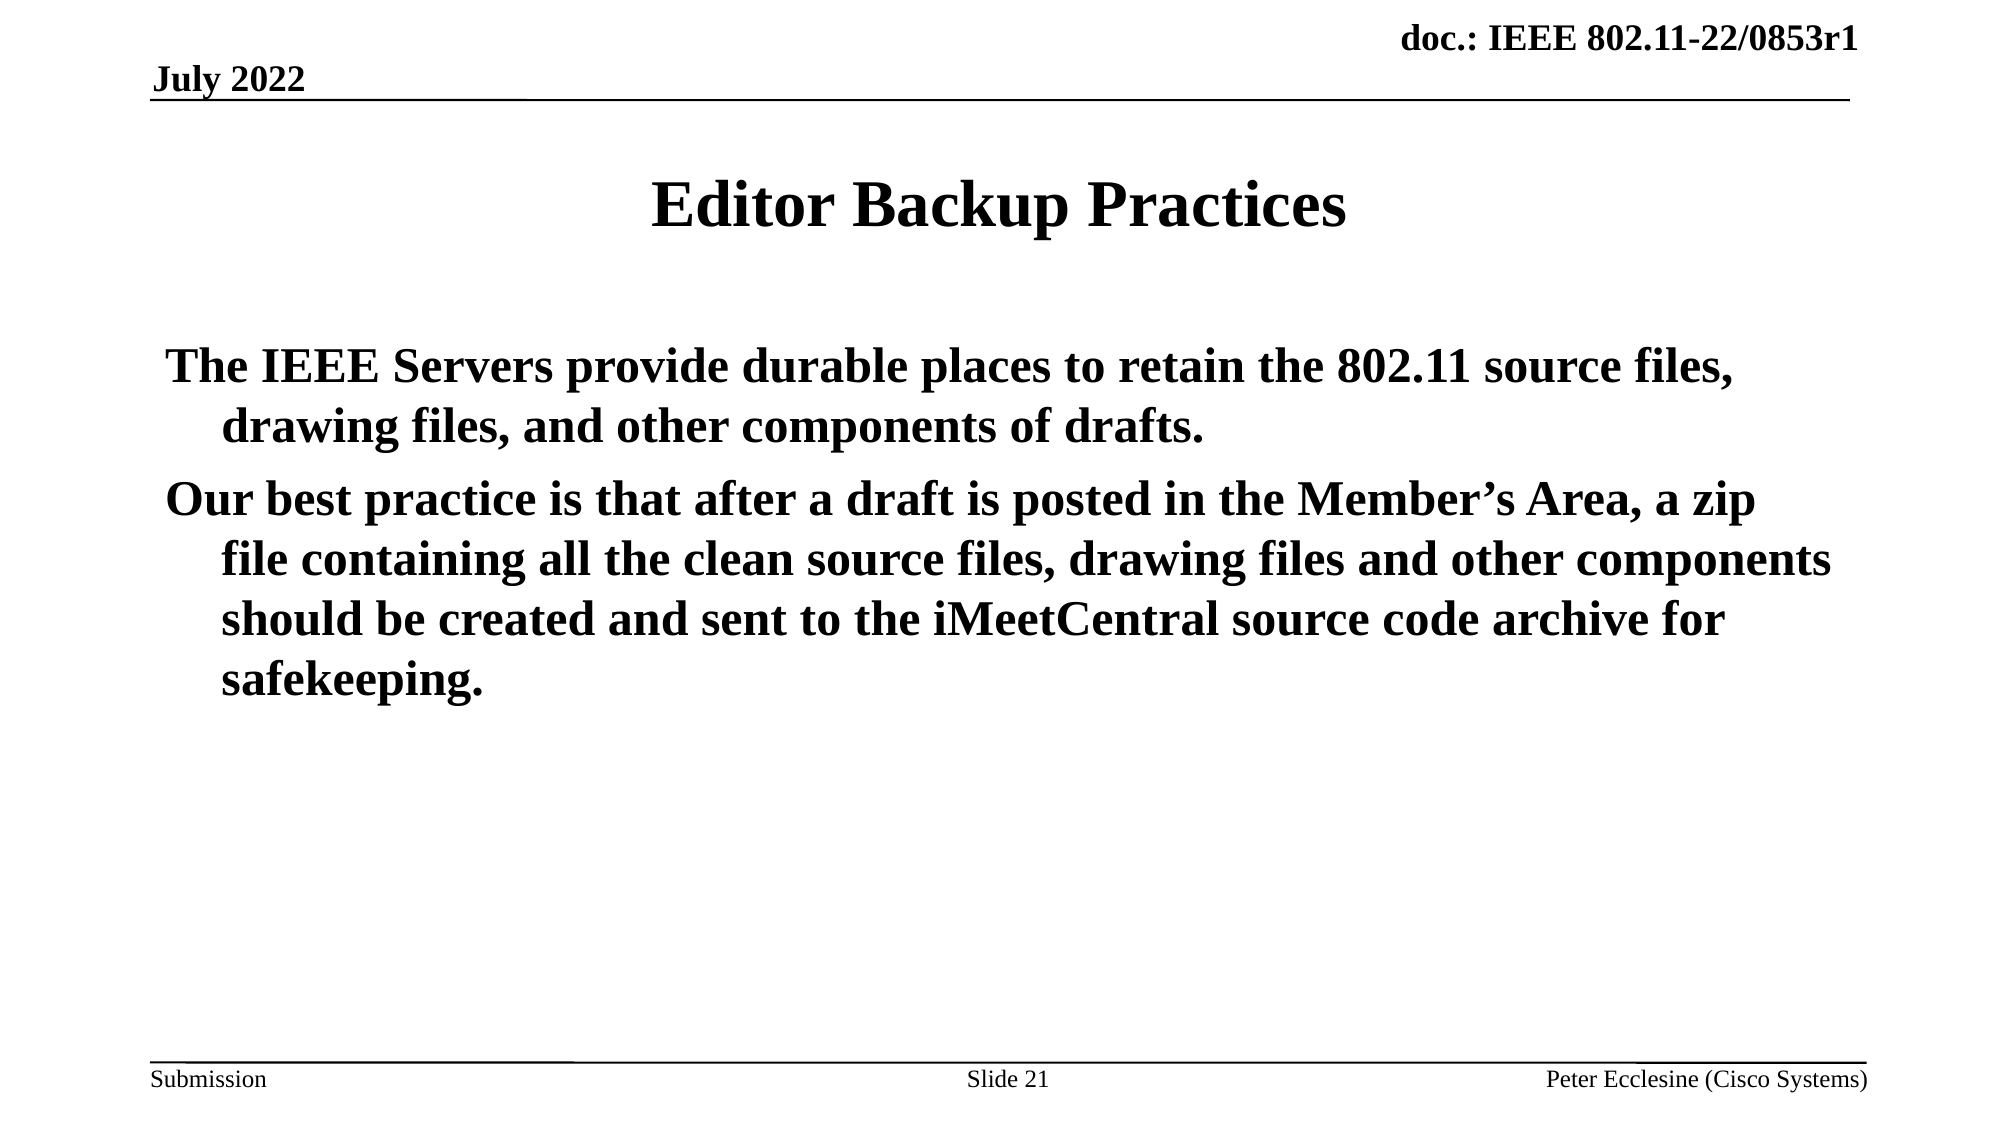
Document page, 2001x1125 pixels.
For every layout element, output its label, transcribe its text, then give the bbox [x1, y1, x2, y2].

slide_number Slide 21 [950, 1061, 1067, 1123]
footer Peter Ecclesine (Cisco Systems) [1171, 1061, 1869, 1093]
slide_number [152, 54, 563, 100]
list The IEEE Servers provide durable places to retain the 802.11 source files, drawing files, and other components of drafts. Our best practice is that after a draft is posted in the Member’s Area, a zip file containing all the clean source files, drawing files and other components should be created and sent to the iMeetCentral source code archive for safekeeping. [149, 324, 1850, 1000]
title Editor Backup Practices [149, 112, 1850, 288]
